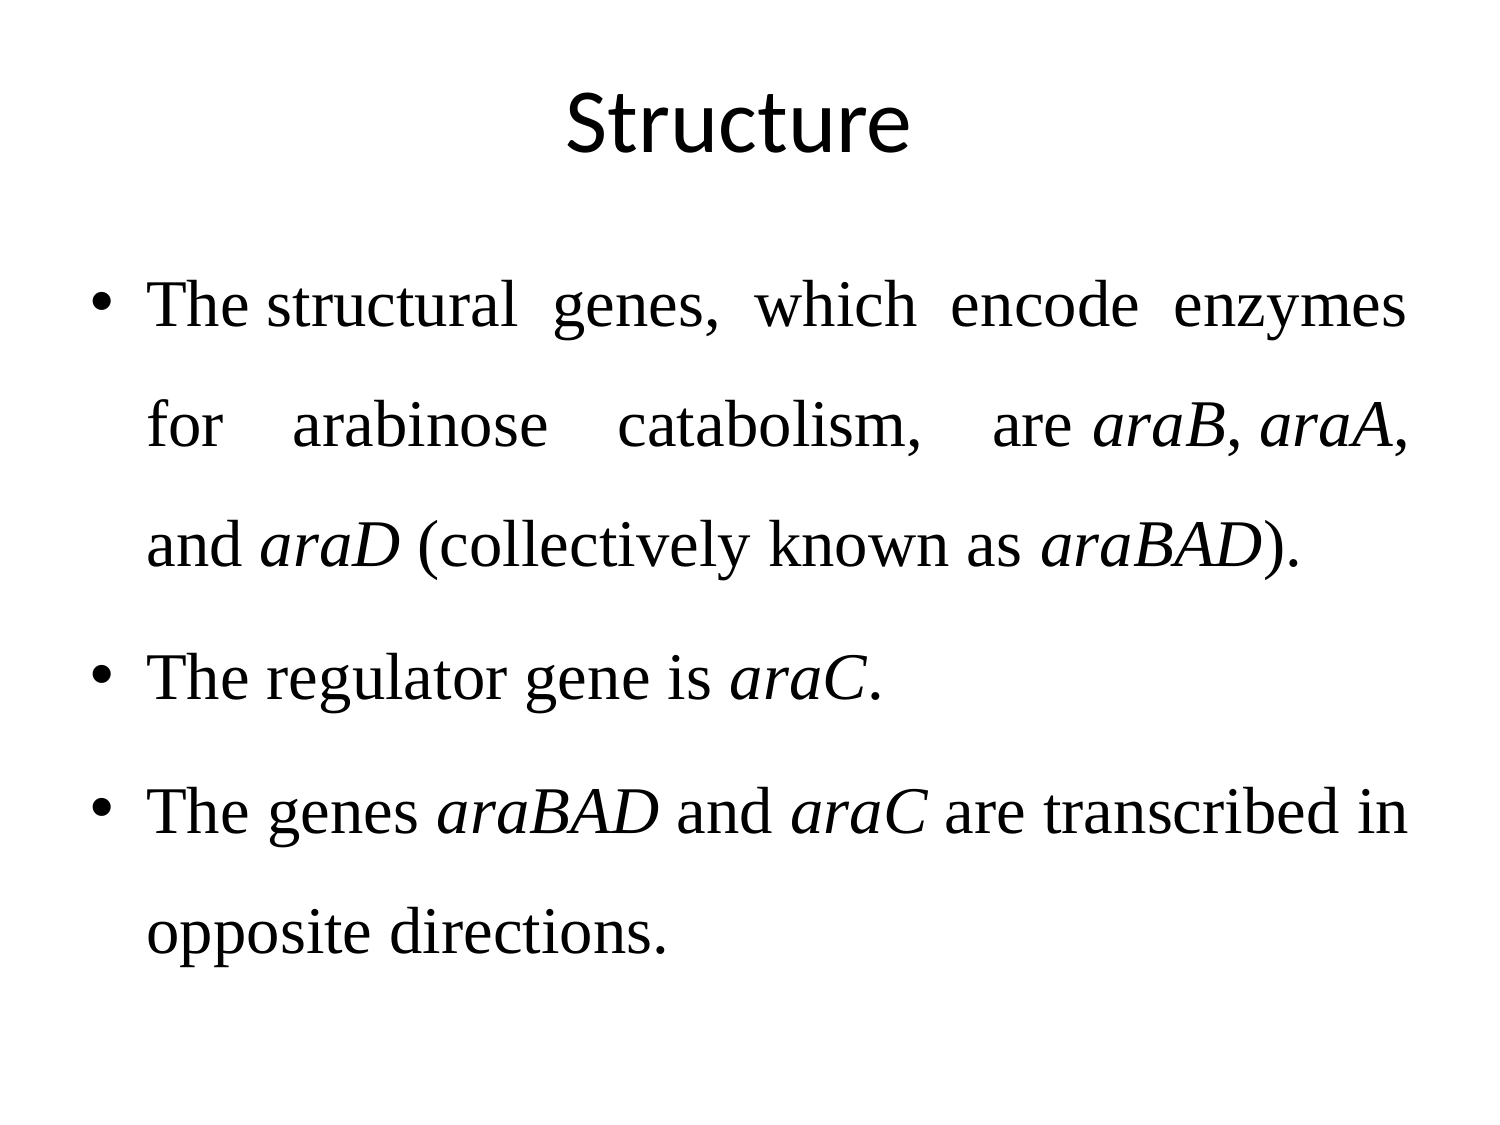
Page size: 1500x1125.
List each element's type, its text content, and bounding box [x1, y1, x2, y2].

list The structural genes, which encode enzymes for arabinose catabolism, are araB, araA, and araD (collectively known as araBAD). The regulator gene is araC. The genes araBAD and araC are transcribed in opposite directions. [75, 212, 1425, 1005]
title Structure [75, 45, 1425, 188]
